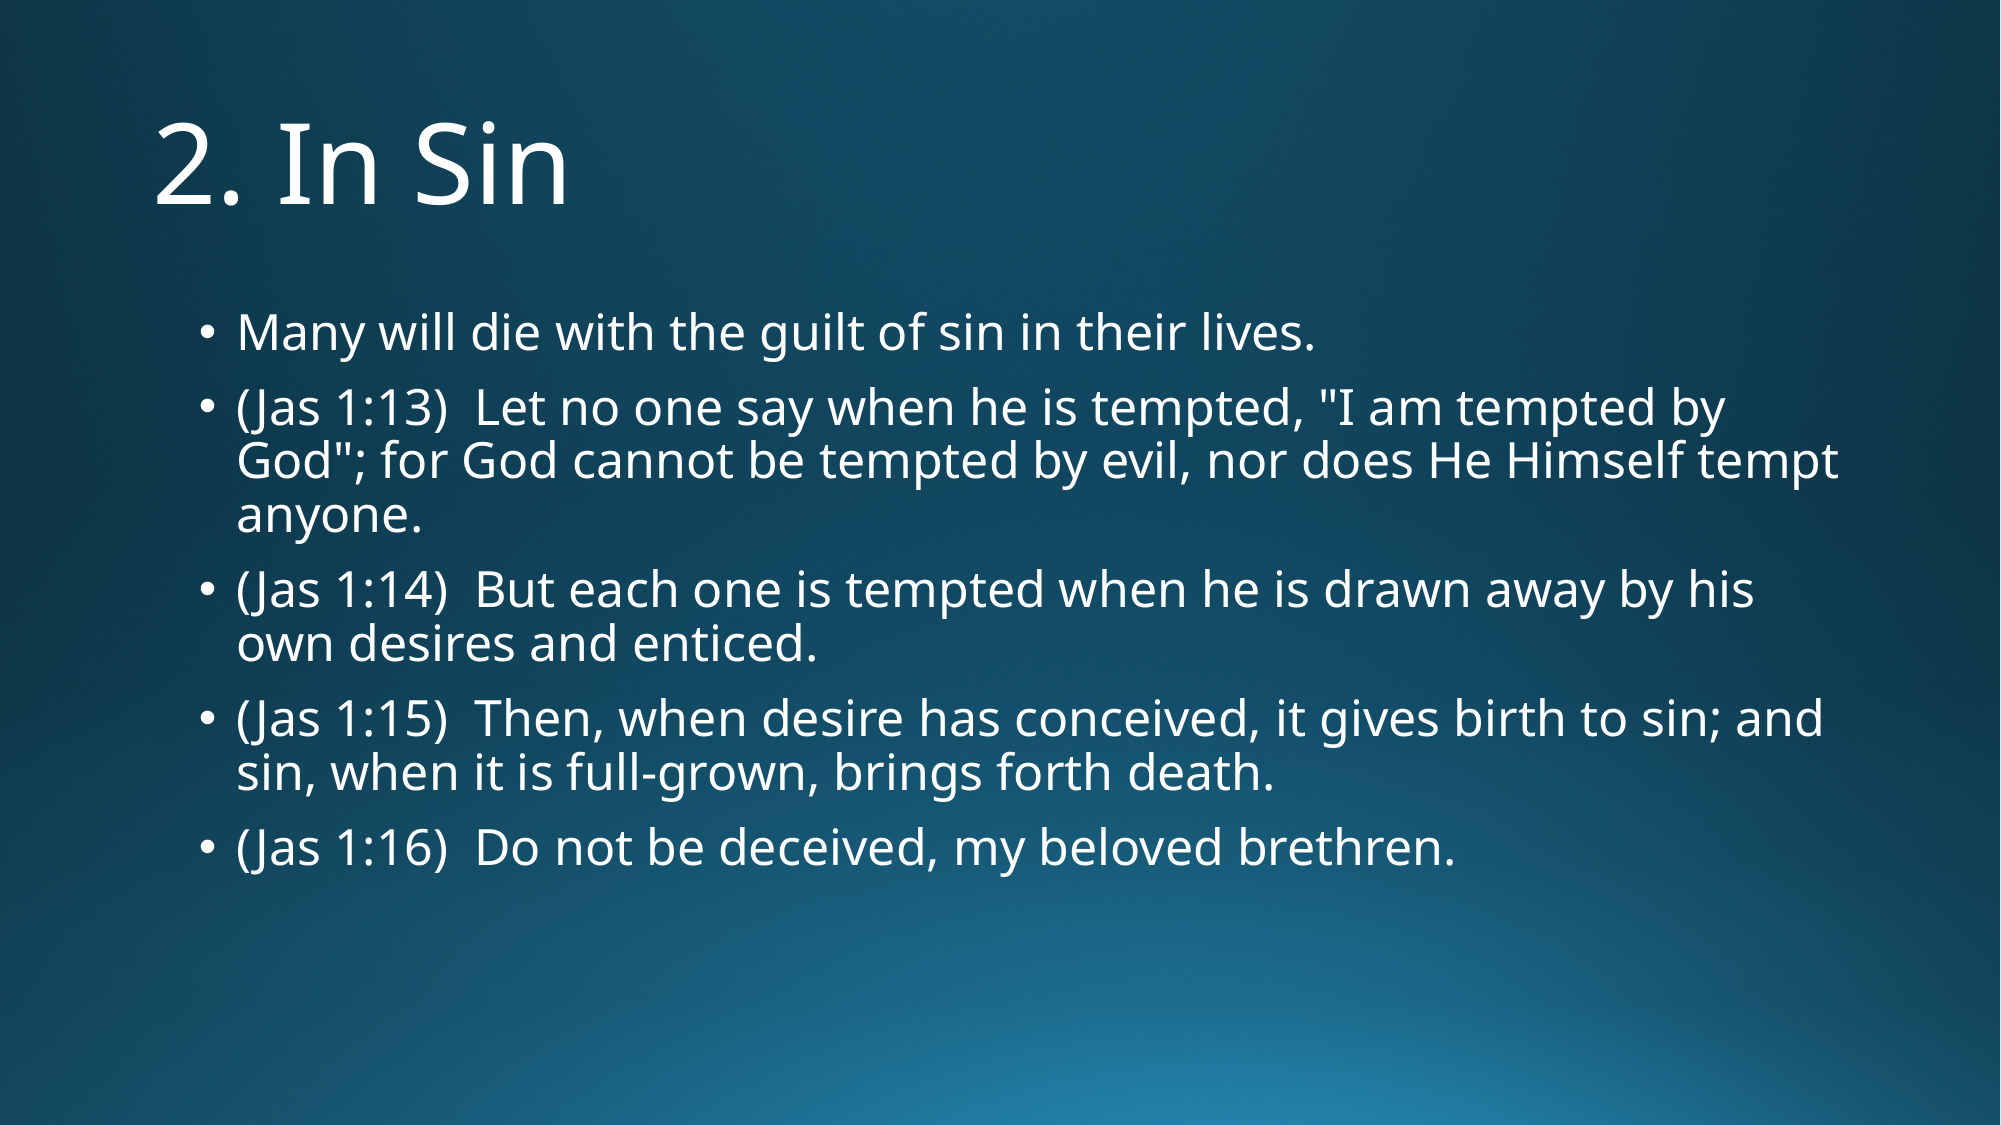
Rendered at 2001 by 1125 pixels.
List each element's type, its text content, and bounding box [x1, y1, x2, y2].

list Many will die with the guilt of sin in their lives. (Jas 1:13) Let no one say when he is tempted, "I am tempted by God"; for God cannot be tempted by evil, nor does He Himself tempt anyone. (Jas 1:14) But each one is tempted when he is drawn away by his own desires and enticed. (Jas 1:15) Then, when desire has conceived, it gives birth to sin; and sin, when it is full-grown, brings forth death. (Jas 1:16) Do not be deceived, my beloved brethren. [183, 299, 1863, 1014]
picture [0, 0, 2001, 1125]
title 2. In Sin [137, 59, 1863, 278]
